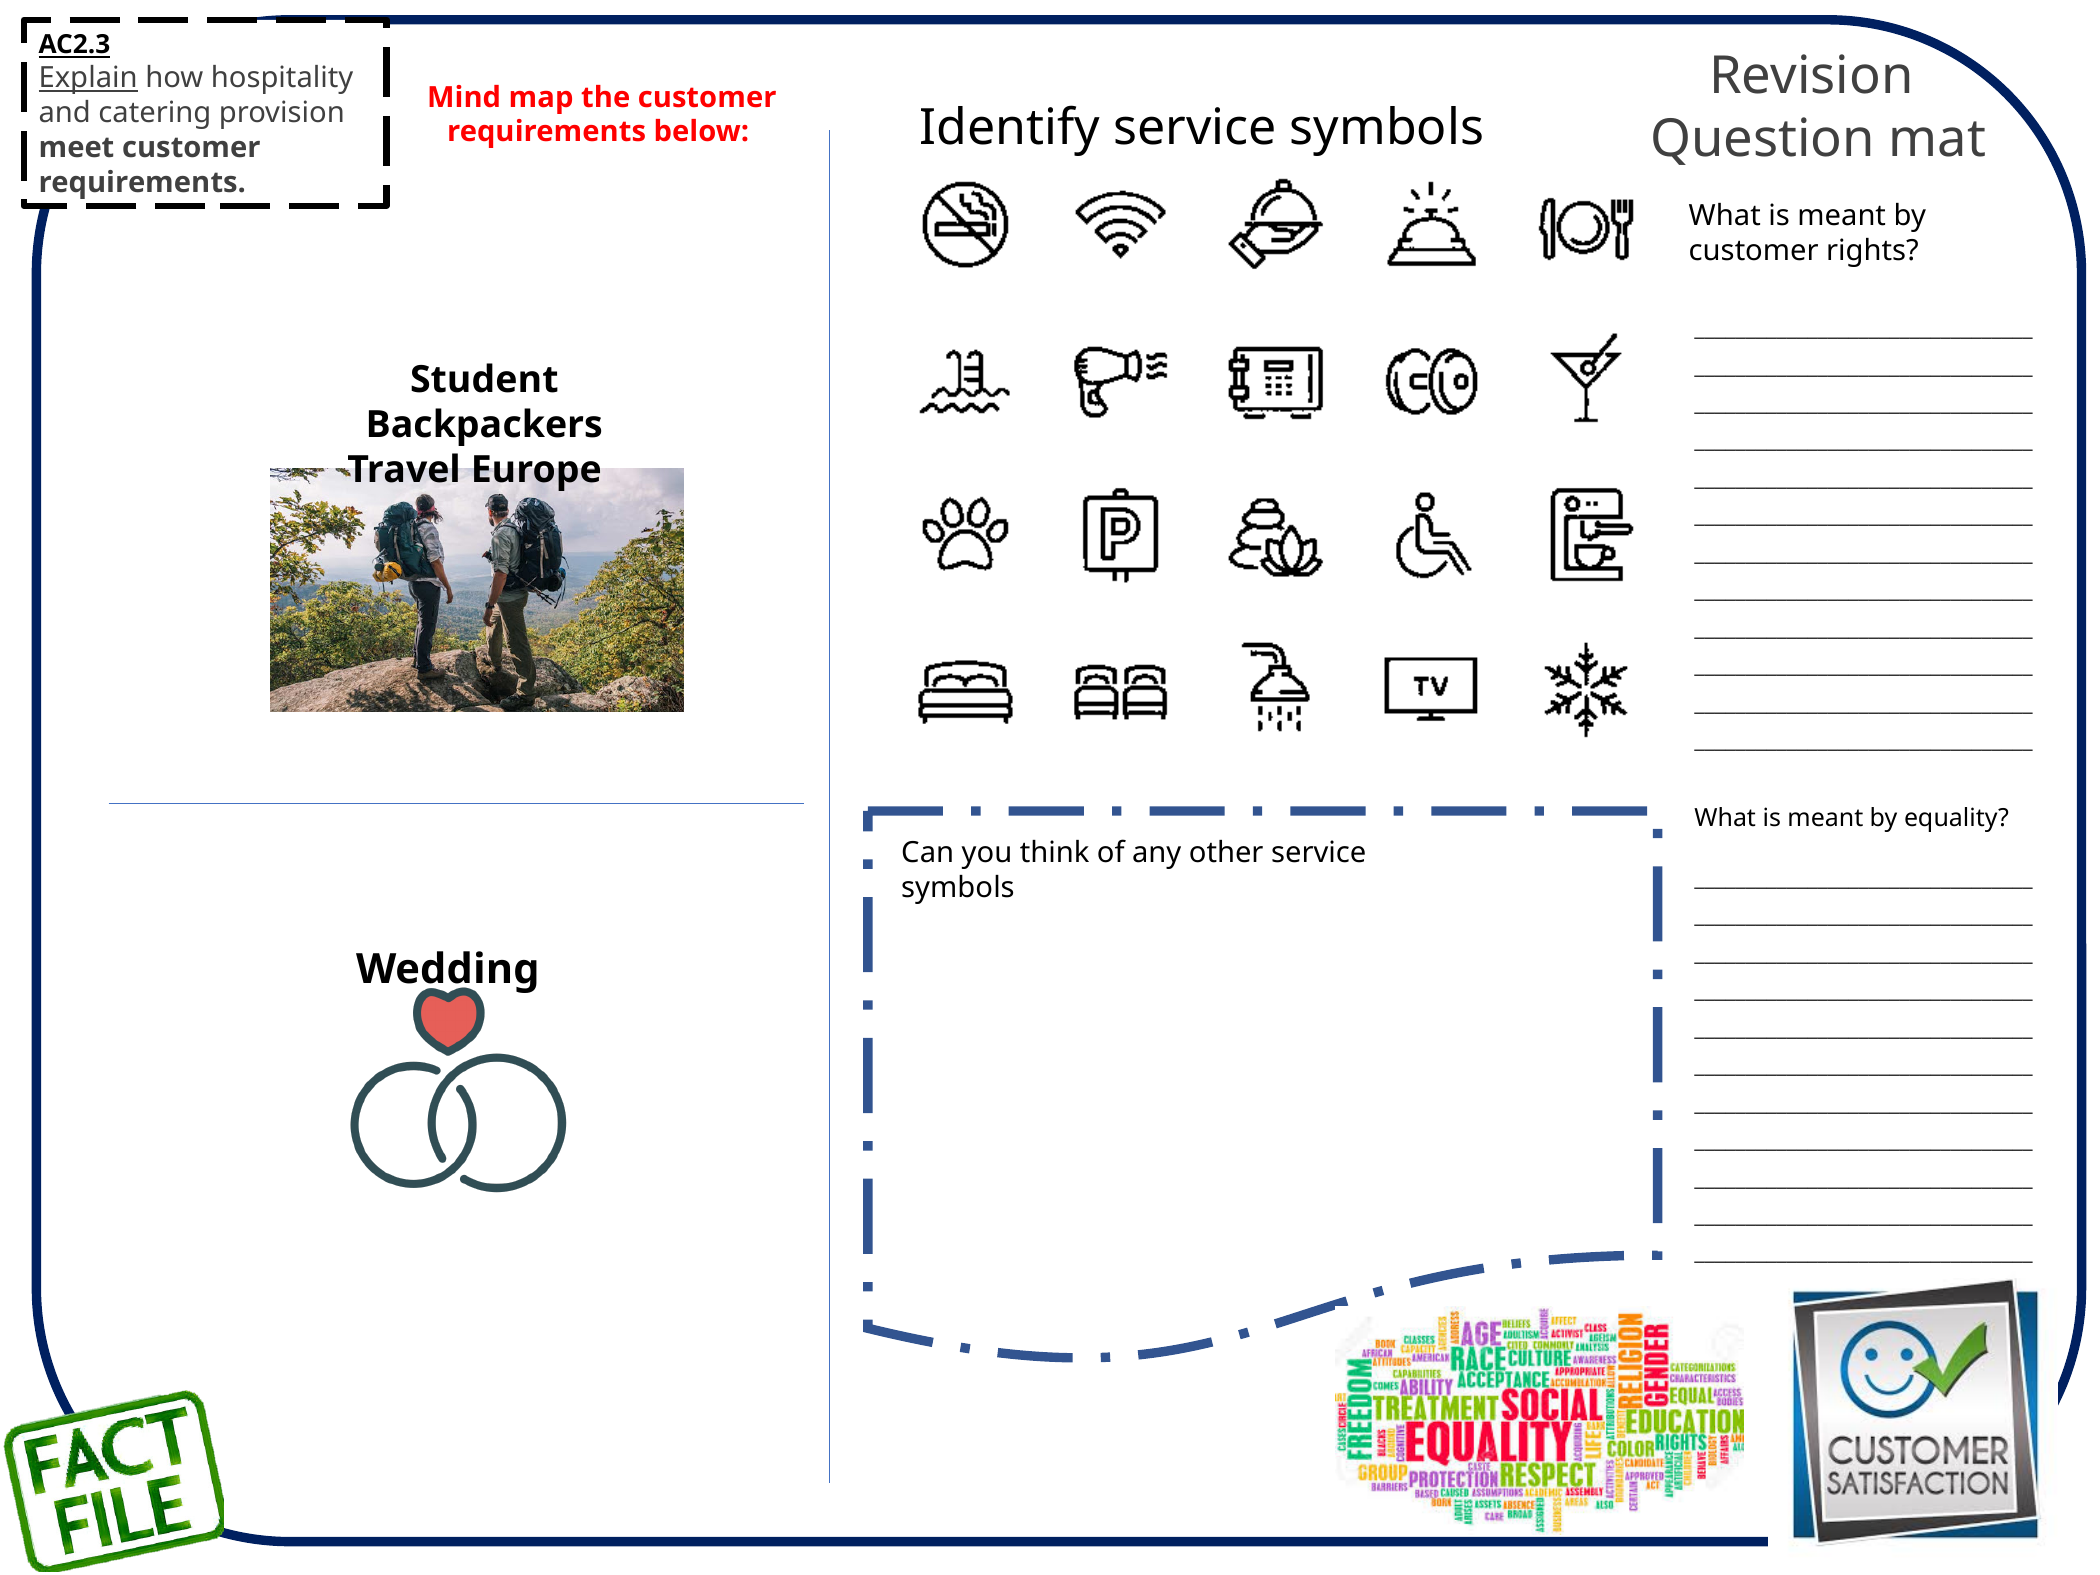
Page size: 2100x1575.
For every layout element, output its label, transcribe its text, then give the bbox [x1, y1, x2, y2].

picture [1768, 1268, 2058, 1558]
text_box AC2.3 Explain how hospitality and catering provision meet customer requirements. [23, 19, 387, 206]
picture [0, 1386, 231, 1575]
text_box Wedding [326, 934, 570, 1000]
text_box Mind map the customer requirements below: [398, 70, 806, 156]
picture [334, 960, 578, 1204]
text_box Student Backpackers Travel Europe [277, 347, 691, 543]
picture [1335, 1306, 1744, 1535]
text_box What is meant by equality? [1679, 793, 2058, 839]
text_box [35, 18, 2083, 1543]
picture [896, 161, 1662, 748]
picture [270, 468, 684, 712]
text_box What is meant by customer rights? [1673, 188, 2061, 274]
text_box Identify service symbols [904, 87, 1577, 161]
text_box ____________________________________________________________________________________________________________________________________________________________________________________________________________________________________________________________________________________________________________________________________________________________________________________________________________ [1679, 296, 2058, 761]
text_box [866, 809, 1659, 1359]
text_box Revision Question mat [1915, 33, 2028, 114]
text_box ___________________________________________________________________________________________________________________________________________________________________________________________________________________________________________________________________________________________________________________________________________________________________________ [1679, 845, 2058, 1273]
